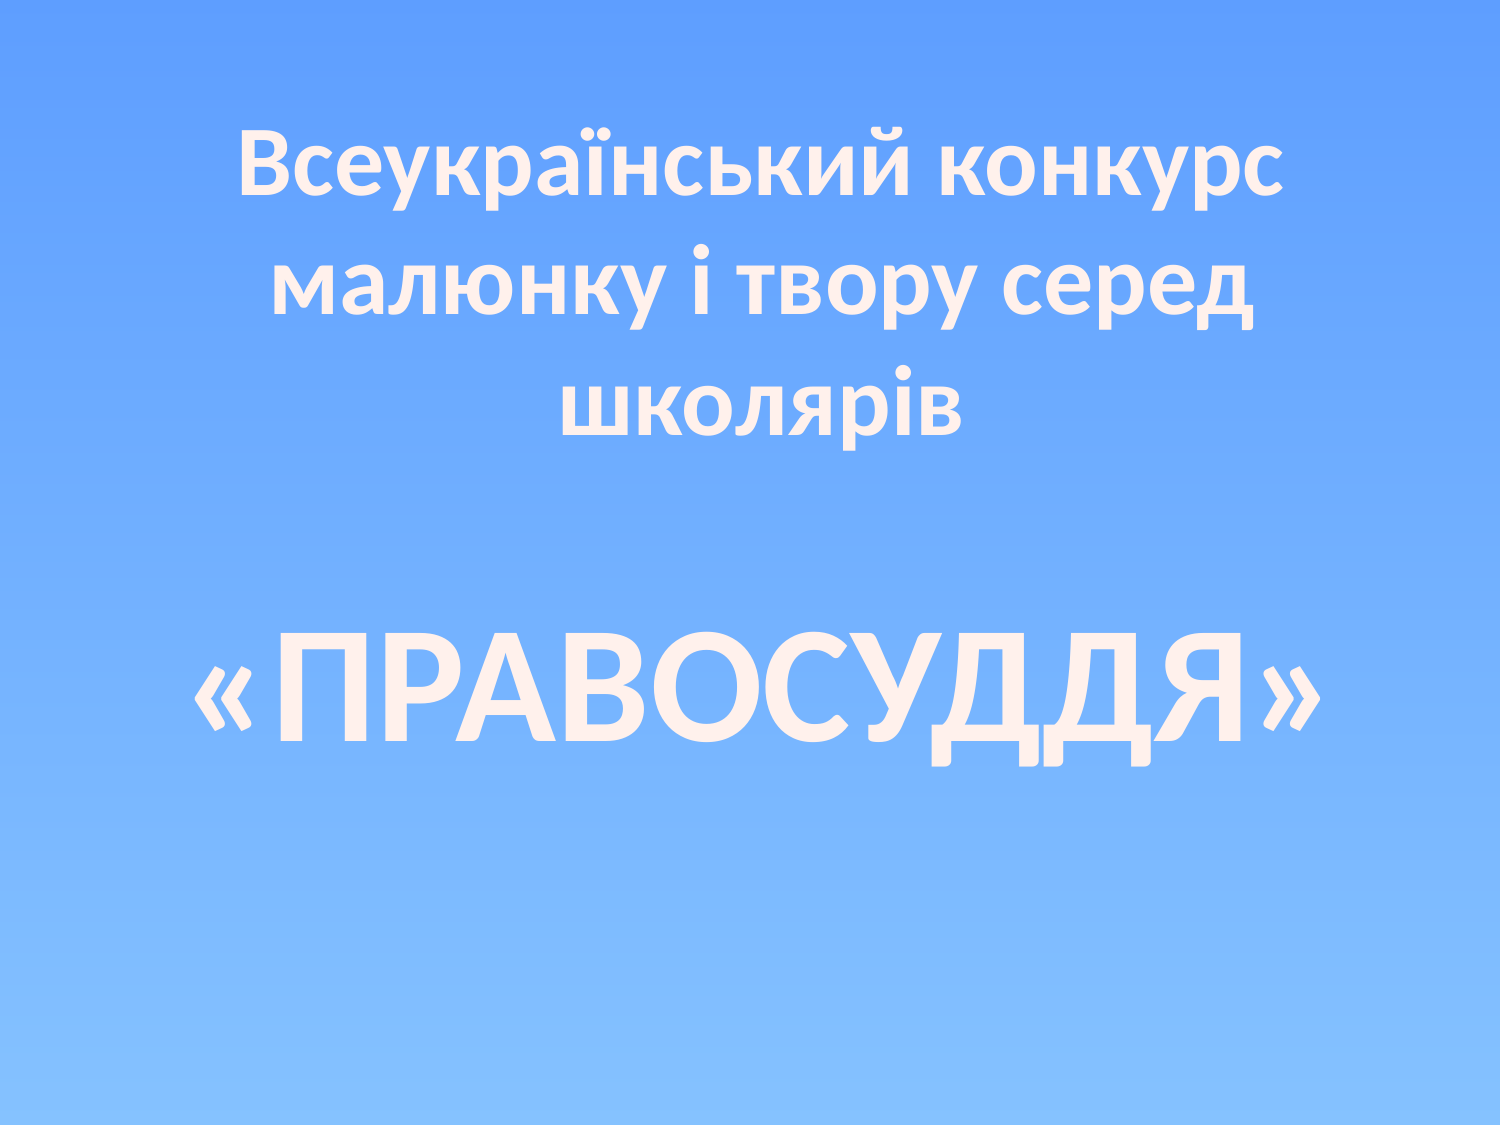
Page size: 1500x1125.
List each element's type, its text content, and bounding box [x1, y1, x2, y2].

title Всеукраїнський конкурс малюнку і твору серед школярів «ПРАВОСУДДЯ» [123, 314, 1399, 556]
